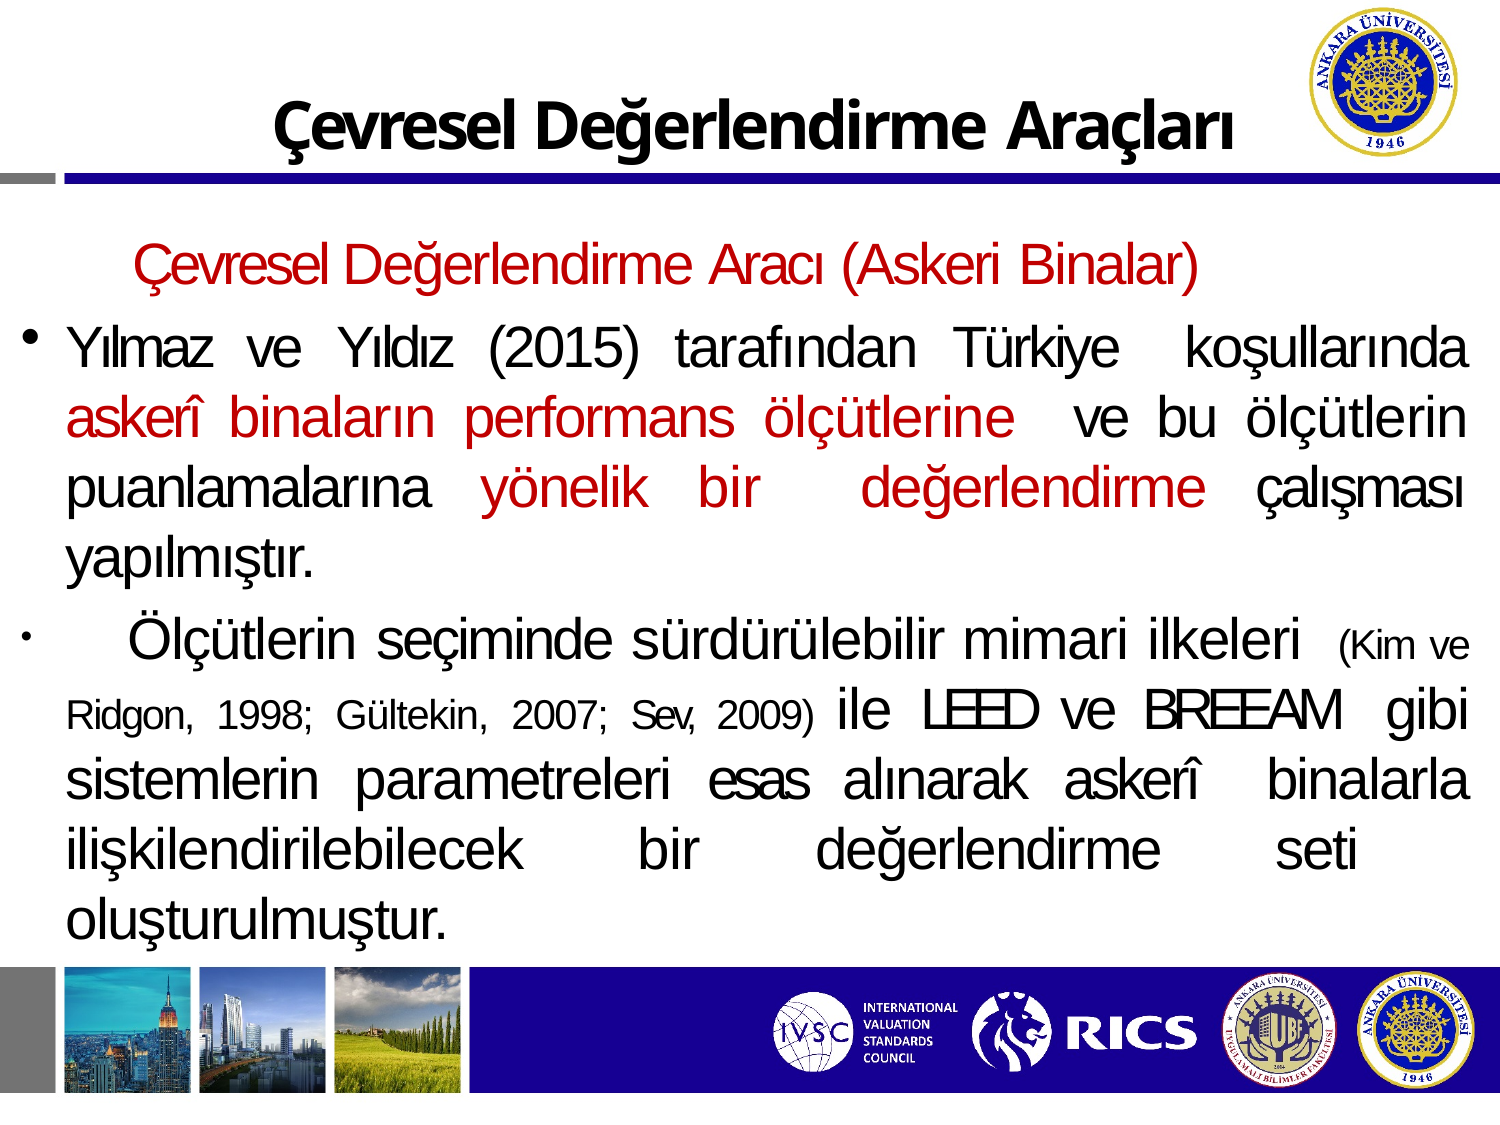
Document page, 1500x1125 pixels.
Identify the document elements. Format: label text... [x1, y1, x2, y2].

text_box Çevresel Değerlendirme Araçları Çevresel Değerlendirme Aracı (Askeri Binalar) Yılmaz ve Yıldız (2015) tarafından Türkiye koşullarında askerî binaların performans ölçütlerine ve bu ölçütlerin puanlamalarına yönelik bir değerlendirme çalışması yapılmıştır. Ölçütlerin seçiminde sürdürülebilir mimari ilkeleri (Kim ve Ridgon, 1998; Gültekin, 2007; Sev, 2009) ile LEED ve BREEAM gibi sistemlerin parametreleri esas alınarak askerî binalarla ilişkilendirilebilecek bir değerlendirme seti oluşturulmuştur. [18, 80, 1470, 952]
picture [0, 0, 1500, 1125]
